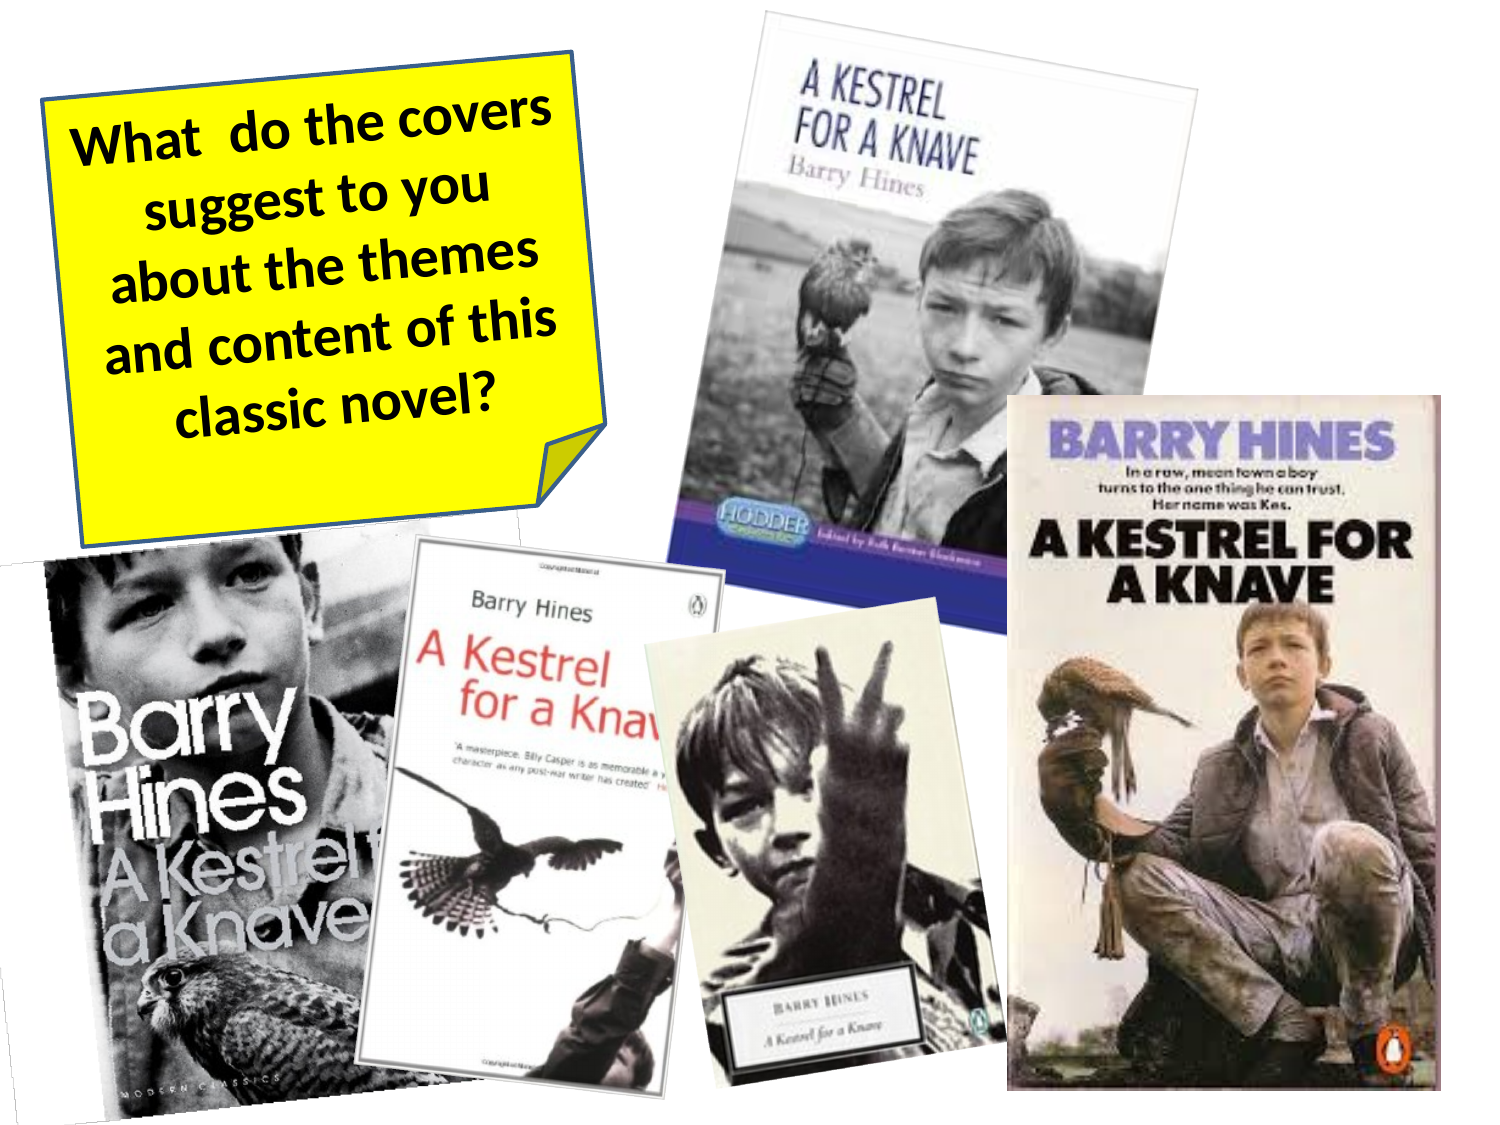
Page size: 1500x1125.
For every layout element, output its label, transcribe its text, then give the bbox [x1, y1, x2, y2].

text_box What do the covers suggest to you about the themes and content of this classic novel? [39, 49, 608, 535]
picture [0, 11, 1441, 1125]
